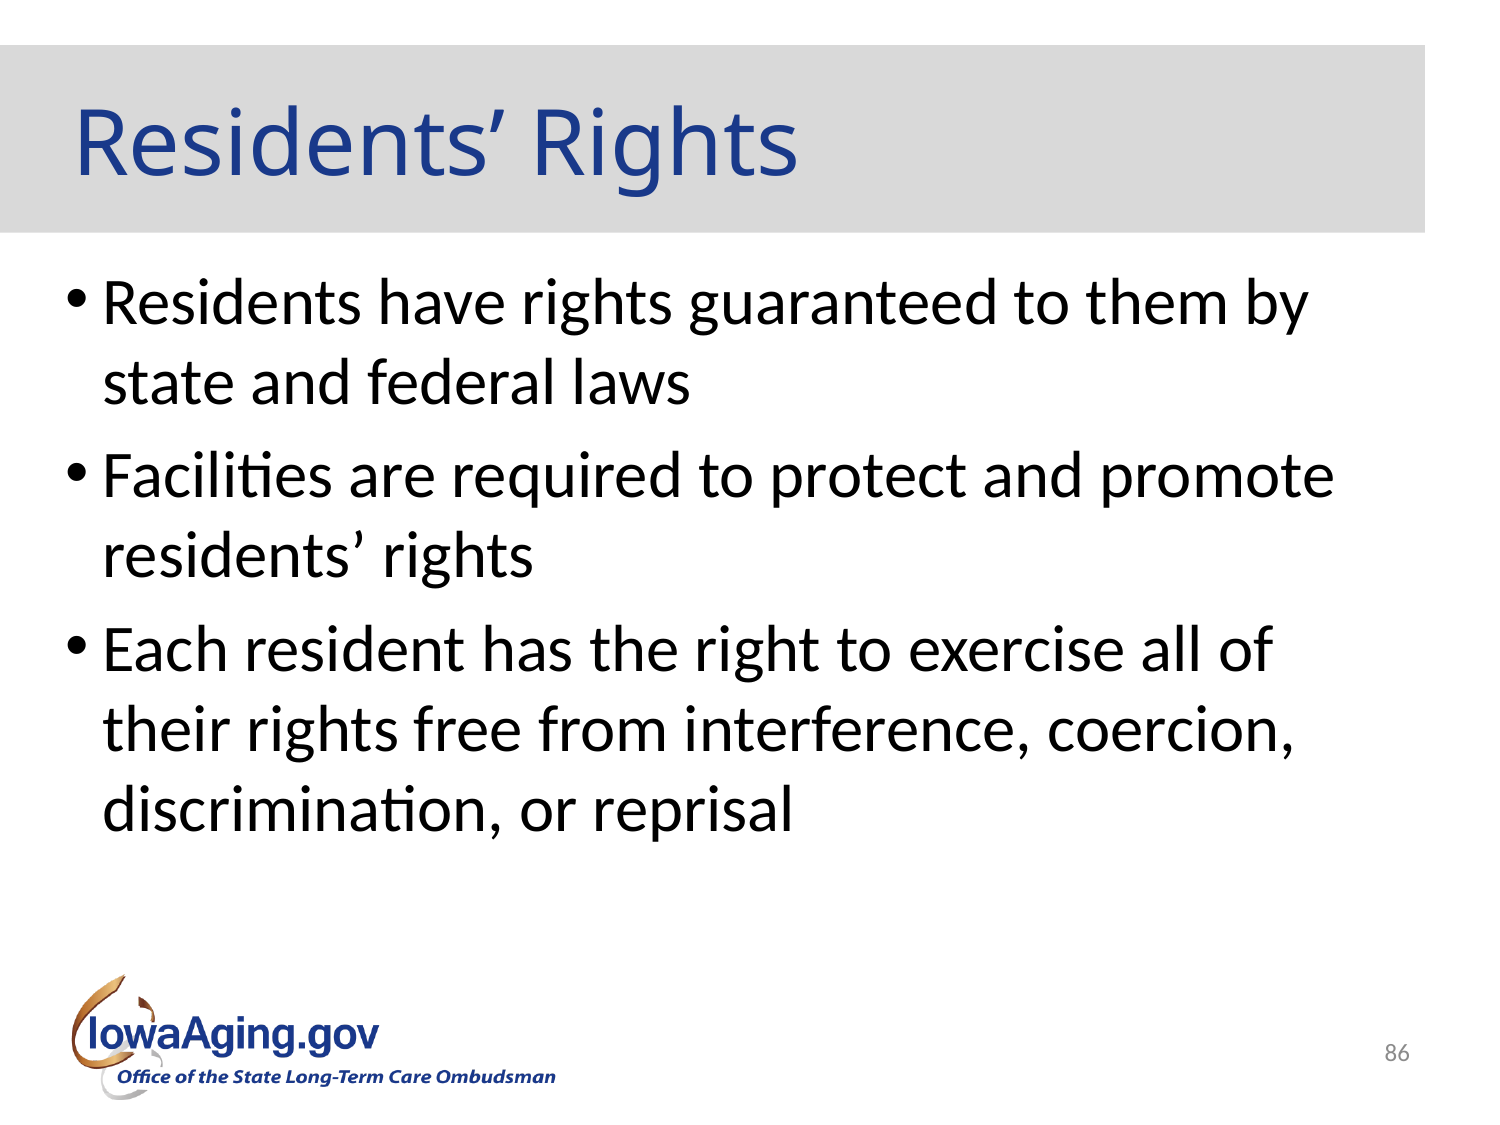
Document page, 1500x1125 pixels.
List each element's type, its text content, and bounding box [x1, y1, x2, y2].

picture [57, 1013, 556, 1100]
list Residents have rights guaranteed to them by state and federal laws Facilities are required to protect and promote residents’ rights Each resident has the right to exercise all of their rights free from interference, coercion, discrimination, or reprisal [50, 249, 1400, 1013]
title Residents’ Rights [0, 45, 1425, 233]
slide_number 86 [1100, 1021, 1425, 1082]
